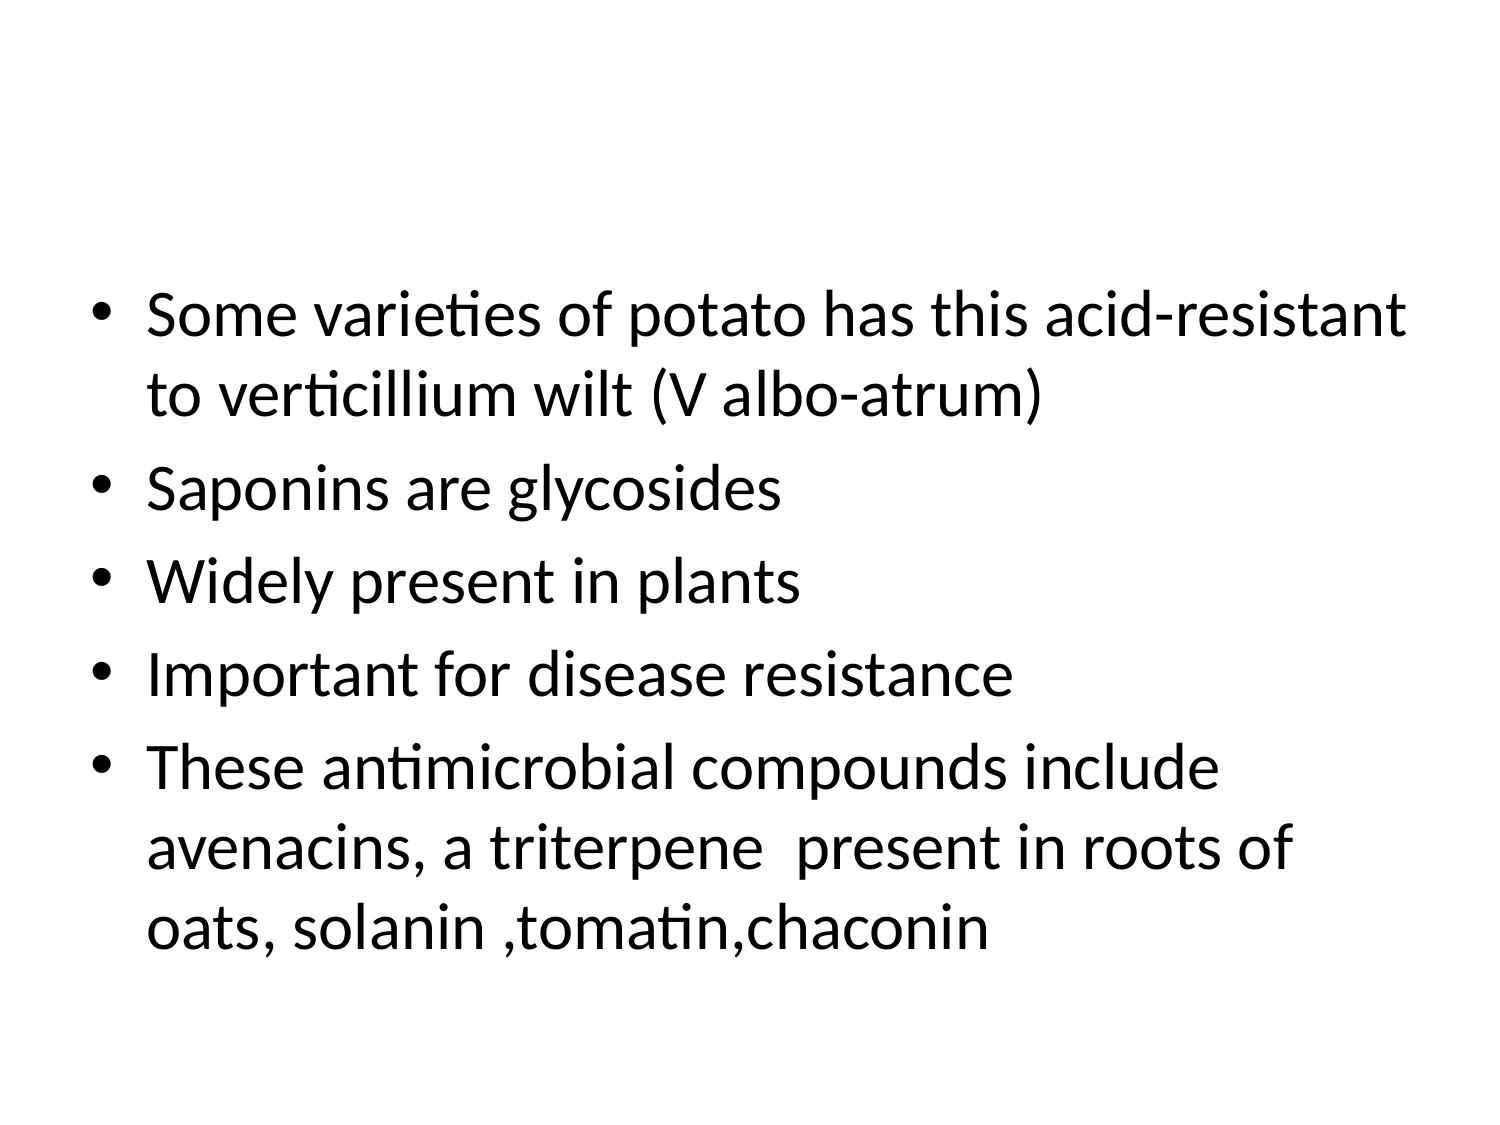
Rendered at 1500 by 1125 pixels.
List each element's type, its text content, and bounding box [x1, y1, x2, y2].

list Some varieties of potato has this acid-resistant to verticillium wilt (V albo-atrum) Saponins are glycosides Widely present in plants Important for disease resistance These antimicrobial compounds include avenacins, a triterpene present in roots of oats, solanin ,tomatin,chaconin [75, 262, 1425, 1005]
